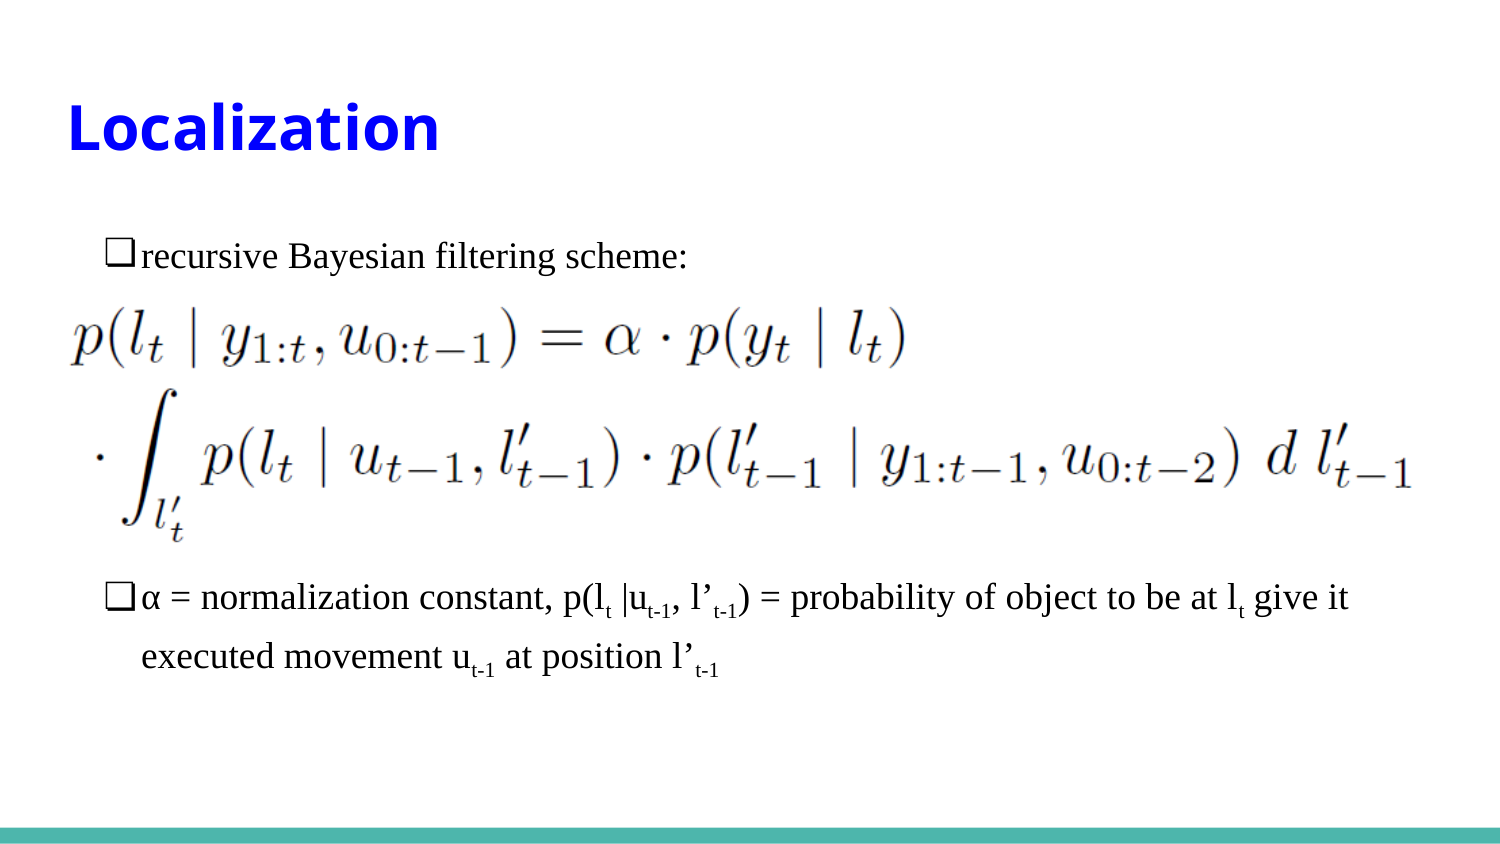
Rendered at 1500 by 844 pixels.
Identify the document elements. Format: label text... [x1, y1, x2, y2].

picture [50, 280, 1429, 564]
list recursive Bayesian filtering scheme: α = normalization constant, p(lt |ut-1, l’t-1) = probability of object to be at lt give it executed movement ut-1 at position l’t-1 [51, 209, 1449, 792]
title Localization [51, 72, 1449, 189]
